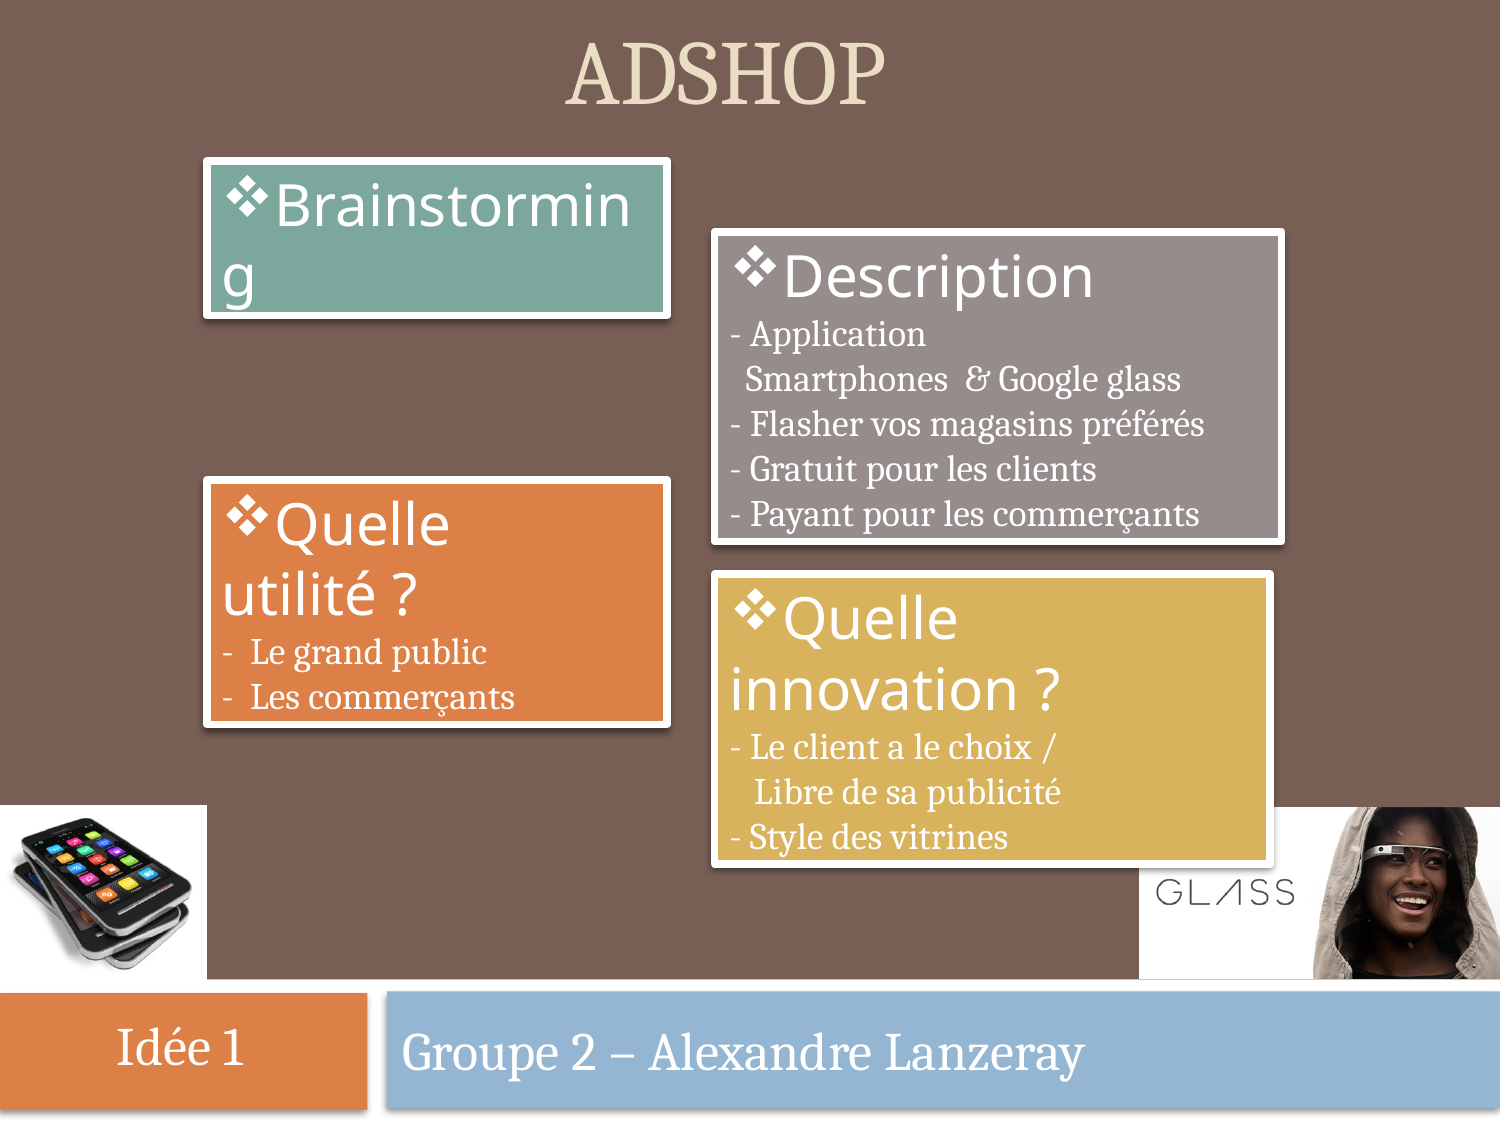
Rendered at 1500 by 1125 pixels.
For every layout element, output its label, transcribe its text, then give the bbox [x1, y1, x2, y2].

subtitle Groupe 2 – Alexandre Lanzeray [387, 992, 1488, 1105]
text_box Description - Application Smartphones & Google glass - Flasher vos magasins préférés - Gratuit pour les clients - Payant pour les commerçants [711, 228, 1285, 545]
picture [0, 805, 207, 984]
title AdShop [194, 0, 1258, 130]
text_box Quelle innovation ? - Le client a le choix / Libre de sa publicité - Style des vitrines [711, 570, 1274, 868]
text_box Brainstorming [203, 157, 671, 319]
text_box Idée 1 [0, 987, 361, 1101]
text_box Quelle utilité ? - Le grand public - Les commerçants [203, 476, 671, 728]
picture [1139, 806, 1500, 979]
